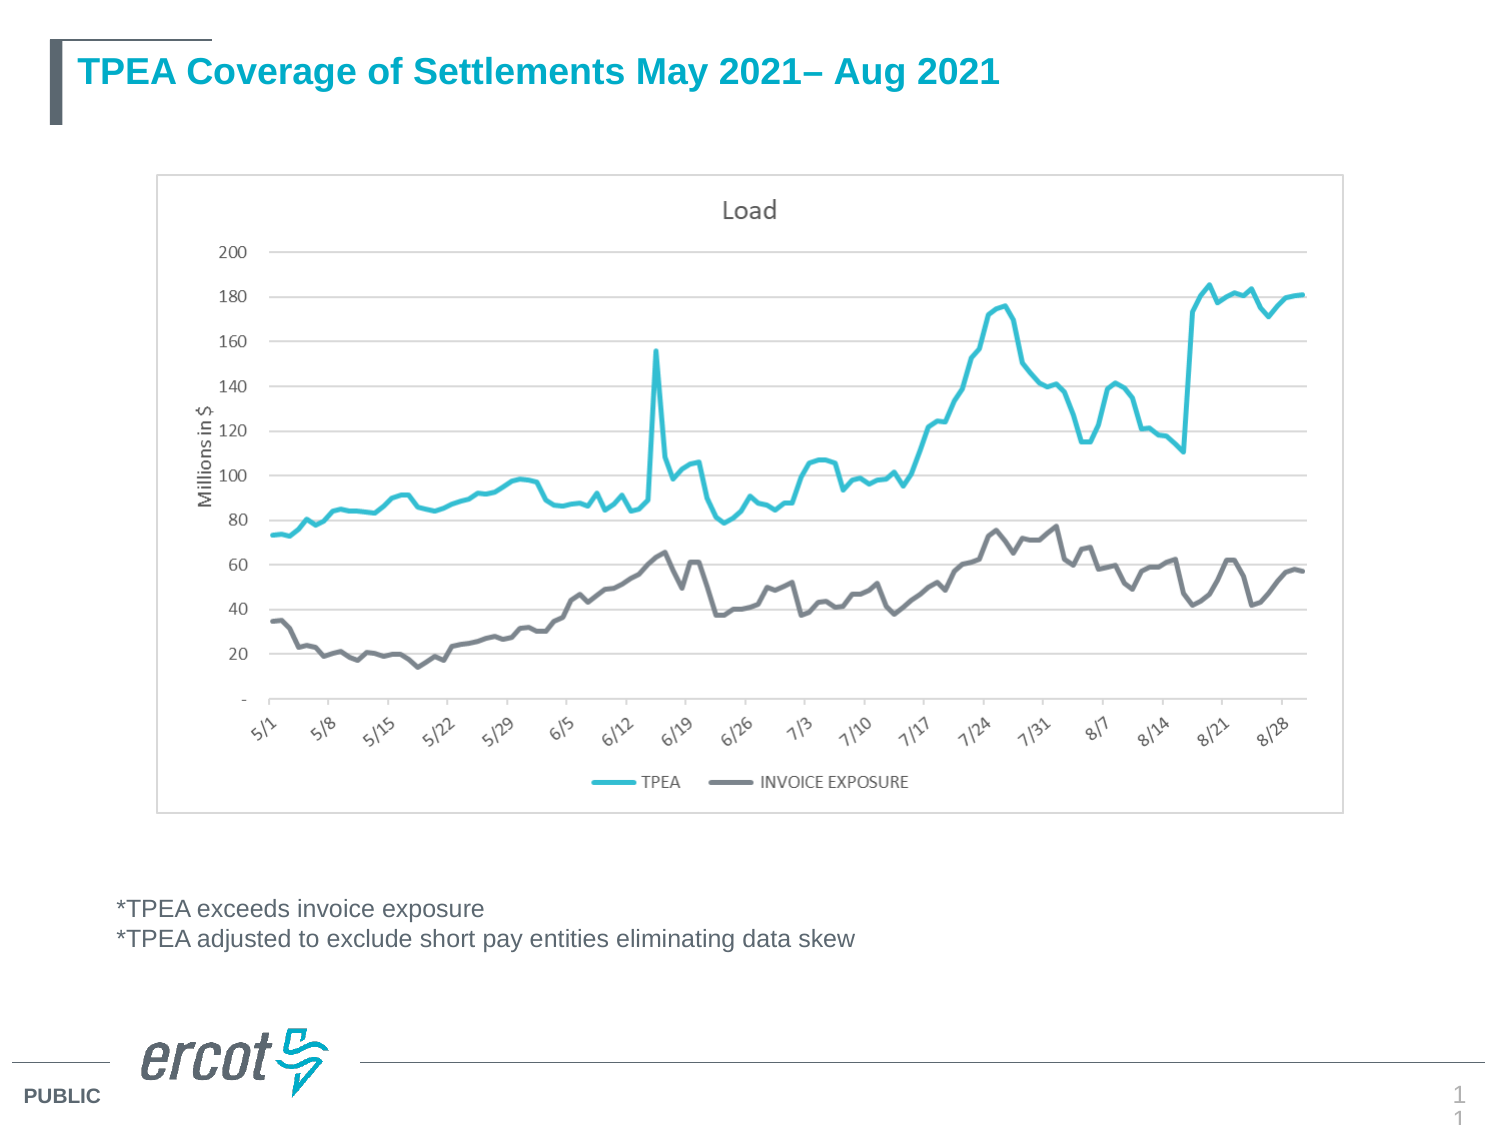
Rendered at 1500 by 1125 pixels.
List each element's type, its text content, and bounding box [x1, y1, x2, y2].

picture [137, 1024, 332, 1100]
text_box *TPEA exceeds invoice exposure *TPEA adjusted to exclude short pay entities eliminating data skew [101, 885, 872, 1021]
slide_number 11 [1437, 1076, 1475, 1112]
title TPEA Coverage of Settlements May 2021– Aug 2021 [62, 39, 1450, 228]
picture [156, 174, 1344, 815]
